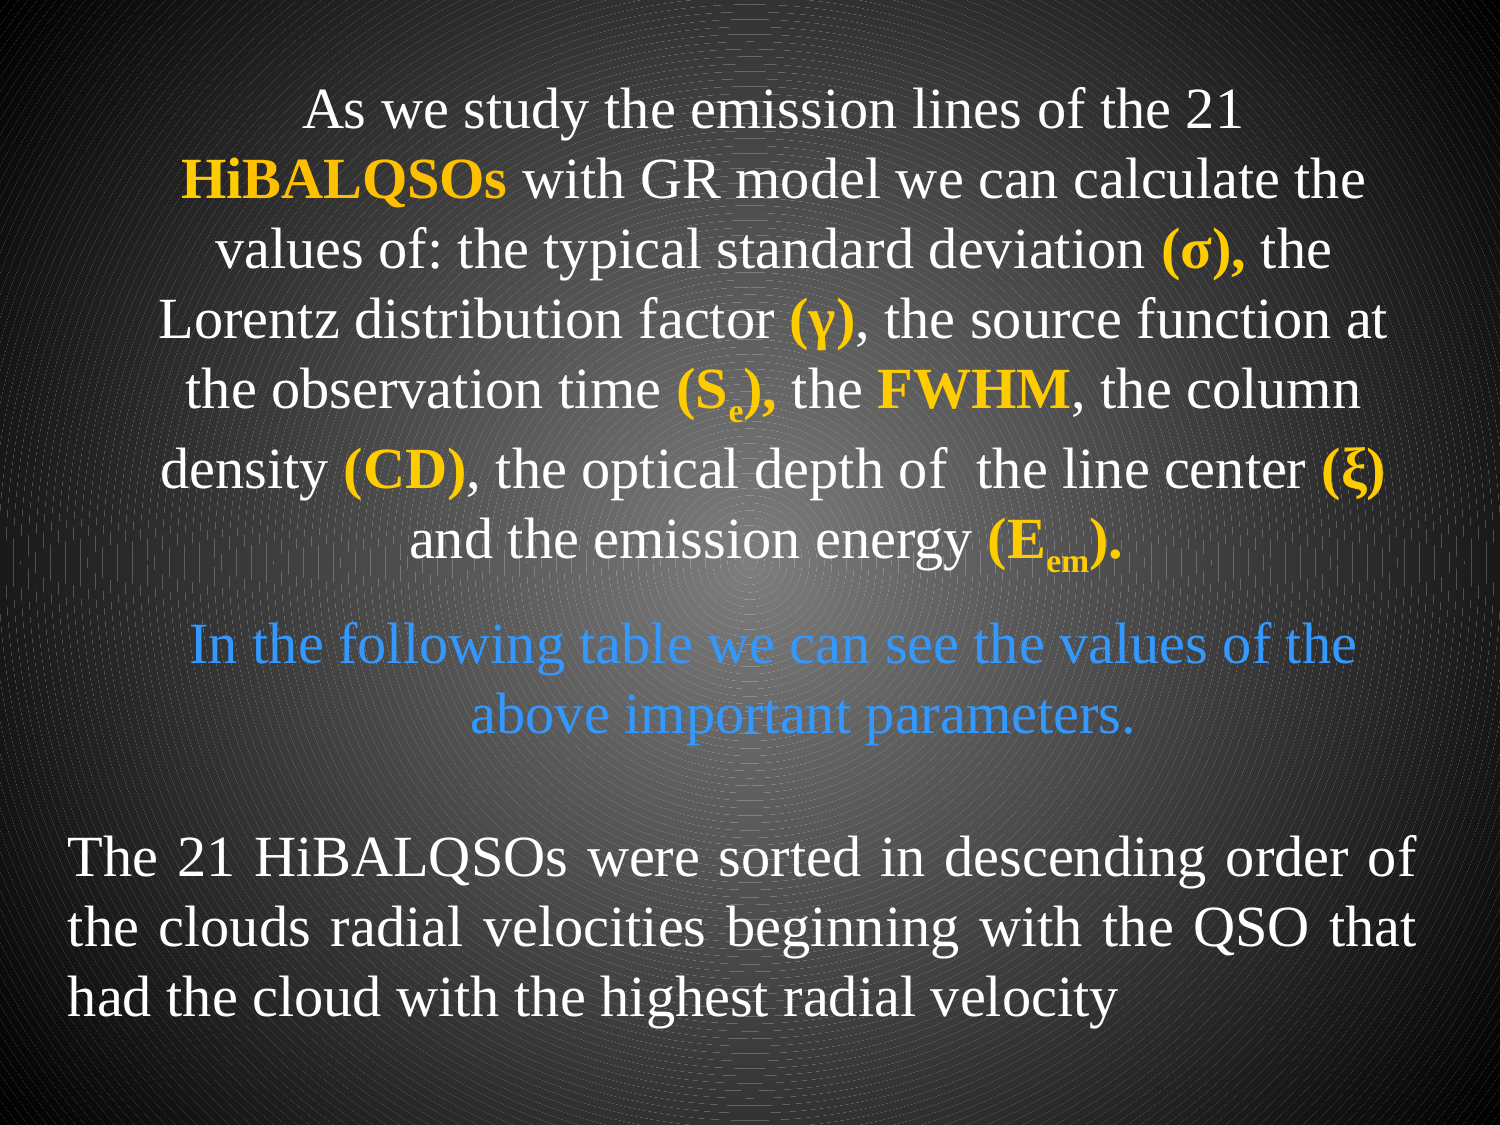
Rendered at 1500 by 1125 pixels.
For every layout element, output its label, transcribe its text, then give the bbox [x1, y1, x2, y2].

text_box The 21 HiBALQSOs were sorted in descending order of the clouds radial velocities beginning with the QSO that had the cloud with the highest radial velocity [53, 810, 1433, 1036]
text_box As we study the emission lines of the 21 HiBALQSOs with GR model we can calculate the values of: the typical standard deviation (σ), the Lorentz distribution factor (γ), the source function at the observation time (Se), the FWHM, the column density (CD), the optical depth of the line center (ξ) and the emission energy (Eem). [135, 62, 1412, 587]
text_box In the following table we can see the values of the above important parameters. [112, 597, 1436, 753]
